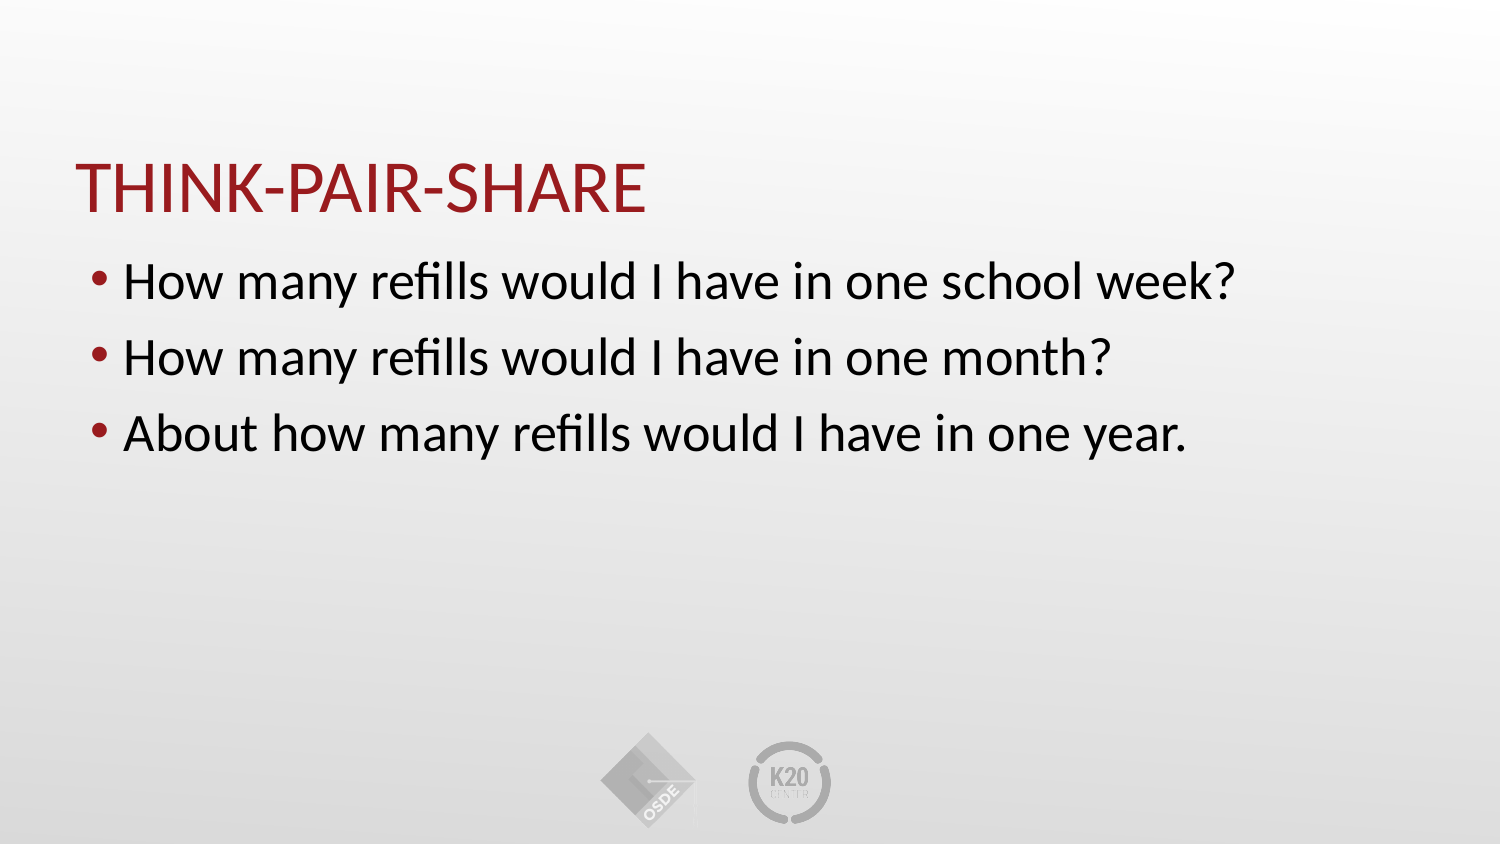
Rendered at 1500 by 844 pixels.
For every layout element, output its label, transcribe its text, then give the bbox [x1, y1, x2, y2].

title THINK-PAIR-SHARE [75, 86, 1425, 228]
list How many refills would I have in one school week? How many refills would I have in one month? About how many refills would I have in one year. [75, 238, 1425, 779]
